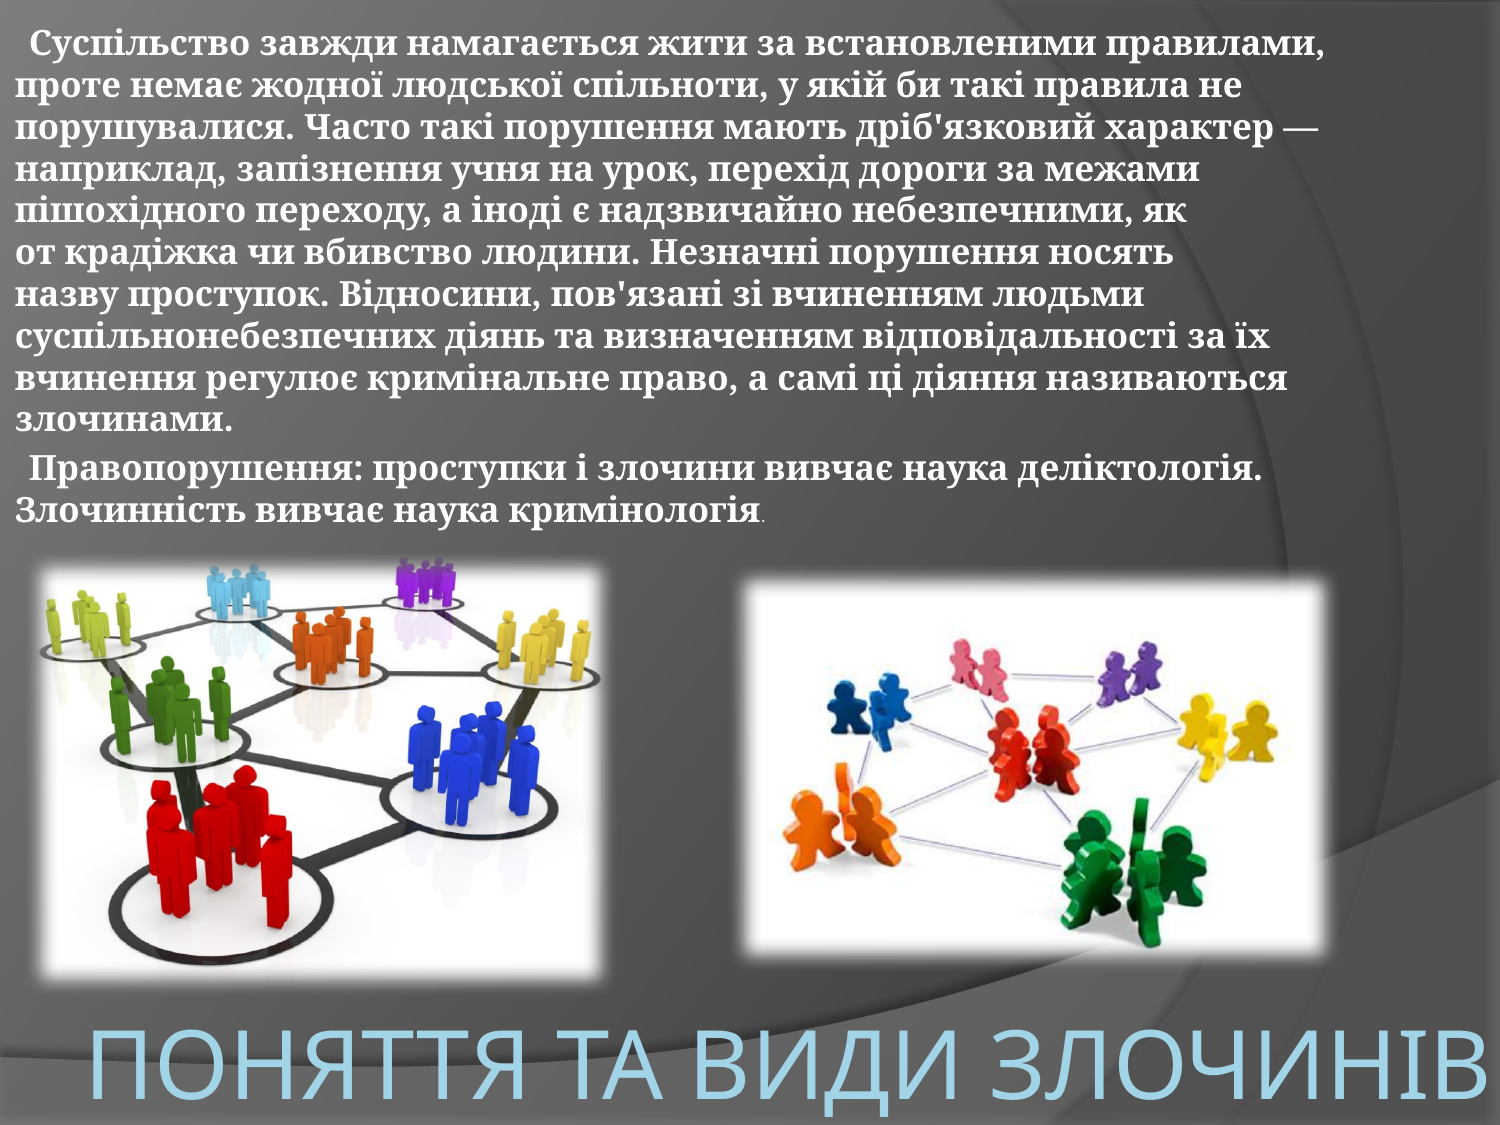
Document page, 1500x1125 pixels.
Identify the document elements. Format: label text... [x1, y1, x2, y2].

subtitle Суспільство завжди намагається жити за встановленими правилами, проте немає жодної людської спільноти, у якій би такі правила не порушувалися. Часто такі порушення мають дріб'язковий характер — наприклад, запізнення учня на урок, перехід дороги за межами пішохідного переходу, а іноді є надзвичайно небезпечними, як от крадіжка чи вбивство людини. Незначні порушення носять назву проступок. Відносини, пов'язані зі вчиненням людьми суспільнонебезпечних діянь та визначенням відповідальності за їх вчинення регулює кримінальне право, а самі ці діяння називаються злочинами. Правопорушення: проступки і злочини вивчає наука деліктологія. Злочинність вивчає наука кримінологія. [0, 0, 1336, 556]
picture [23, 550, 618, 997]
title Поняття та види злочинів [0, 996, 1500, 1125]
picture [726, 562, 1342, 973]
